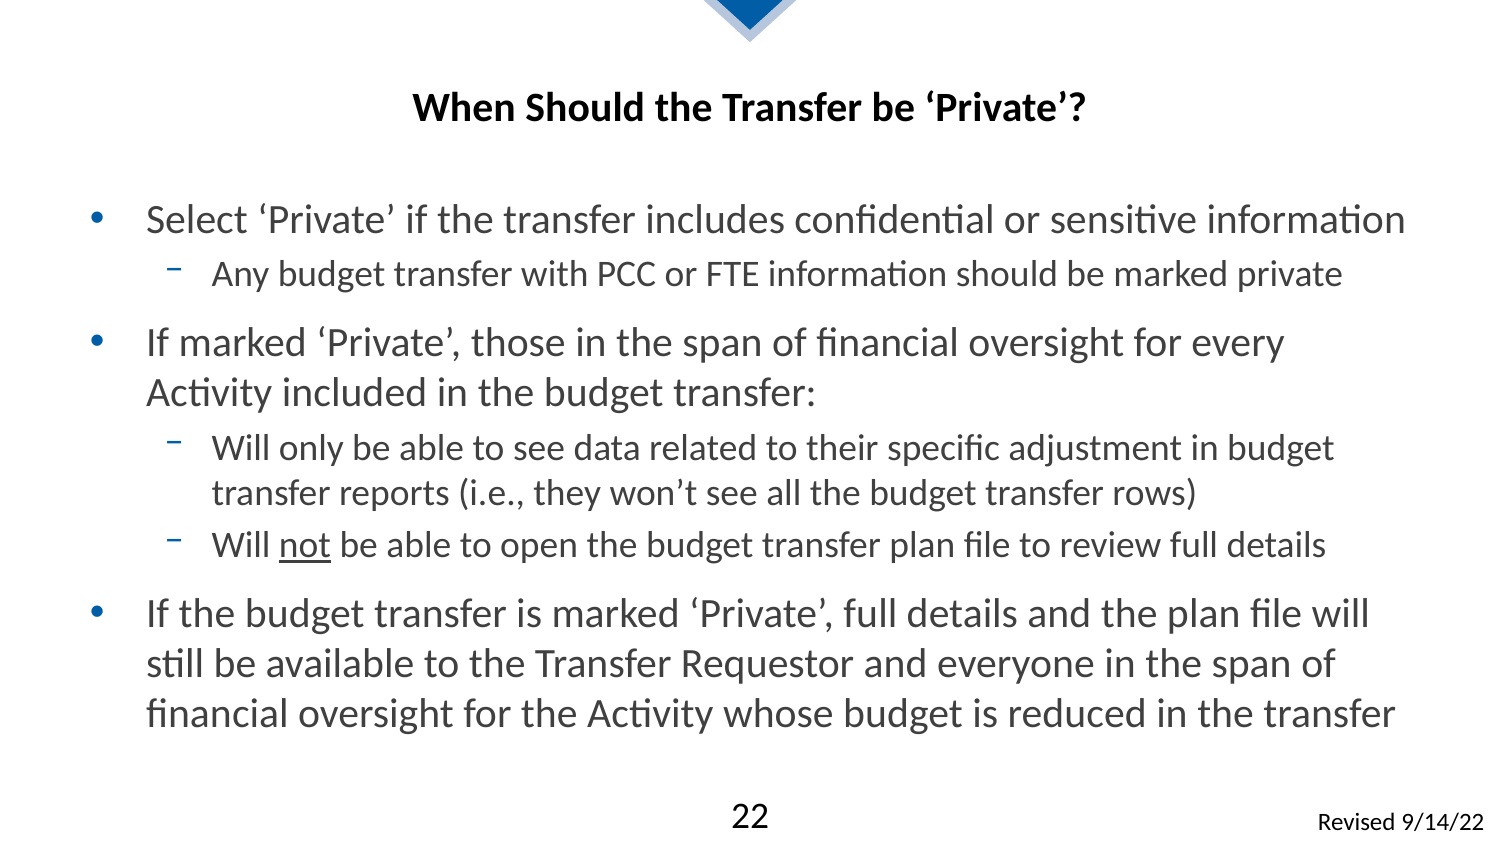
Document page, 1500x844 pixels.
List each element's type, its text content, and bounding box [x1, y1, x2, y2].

list Select ‘Private’ if the transfer includes confidential or sensitive information Any budget transfer with PCC or FTE information should be marked private If marked ‘Private’, those in the span of financial oversight for every Activity included in the budget transfer: Will only be able to see data related to their specific adjustment in budget transfer reports (i.e., they won’t see all the budget transfer rows) Will not be able to open the budget transfer plan file to review full details If the budget transfer is marked ‘Private’, full details and the plan file will still be available to the Transfer Requestor and everyone in the span of financial oversight for the Activity whose budget is reduced in the transfer [75, 184, 1425, 760]
text_box Revised 9/14/22 [1298, 798, 1500, 844]
title When Should the Transfer be ‘Private’? [75, 71, 1425, 135]
text_box 22 [0, 784, 1500, 844]
